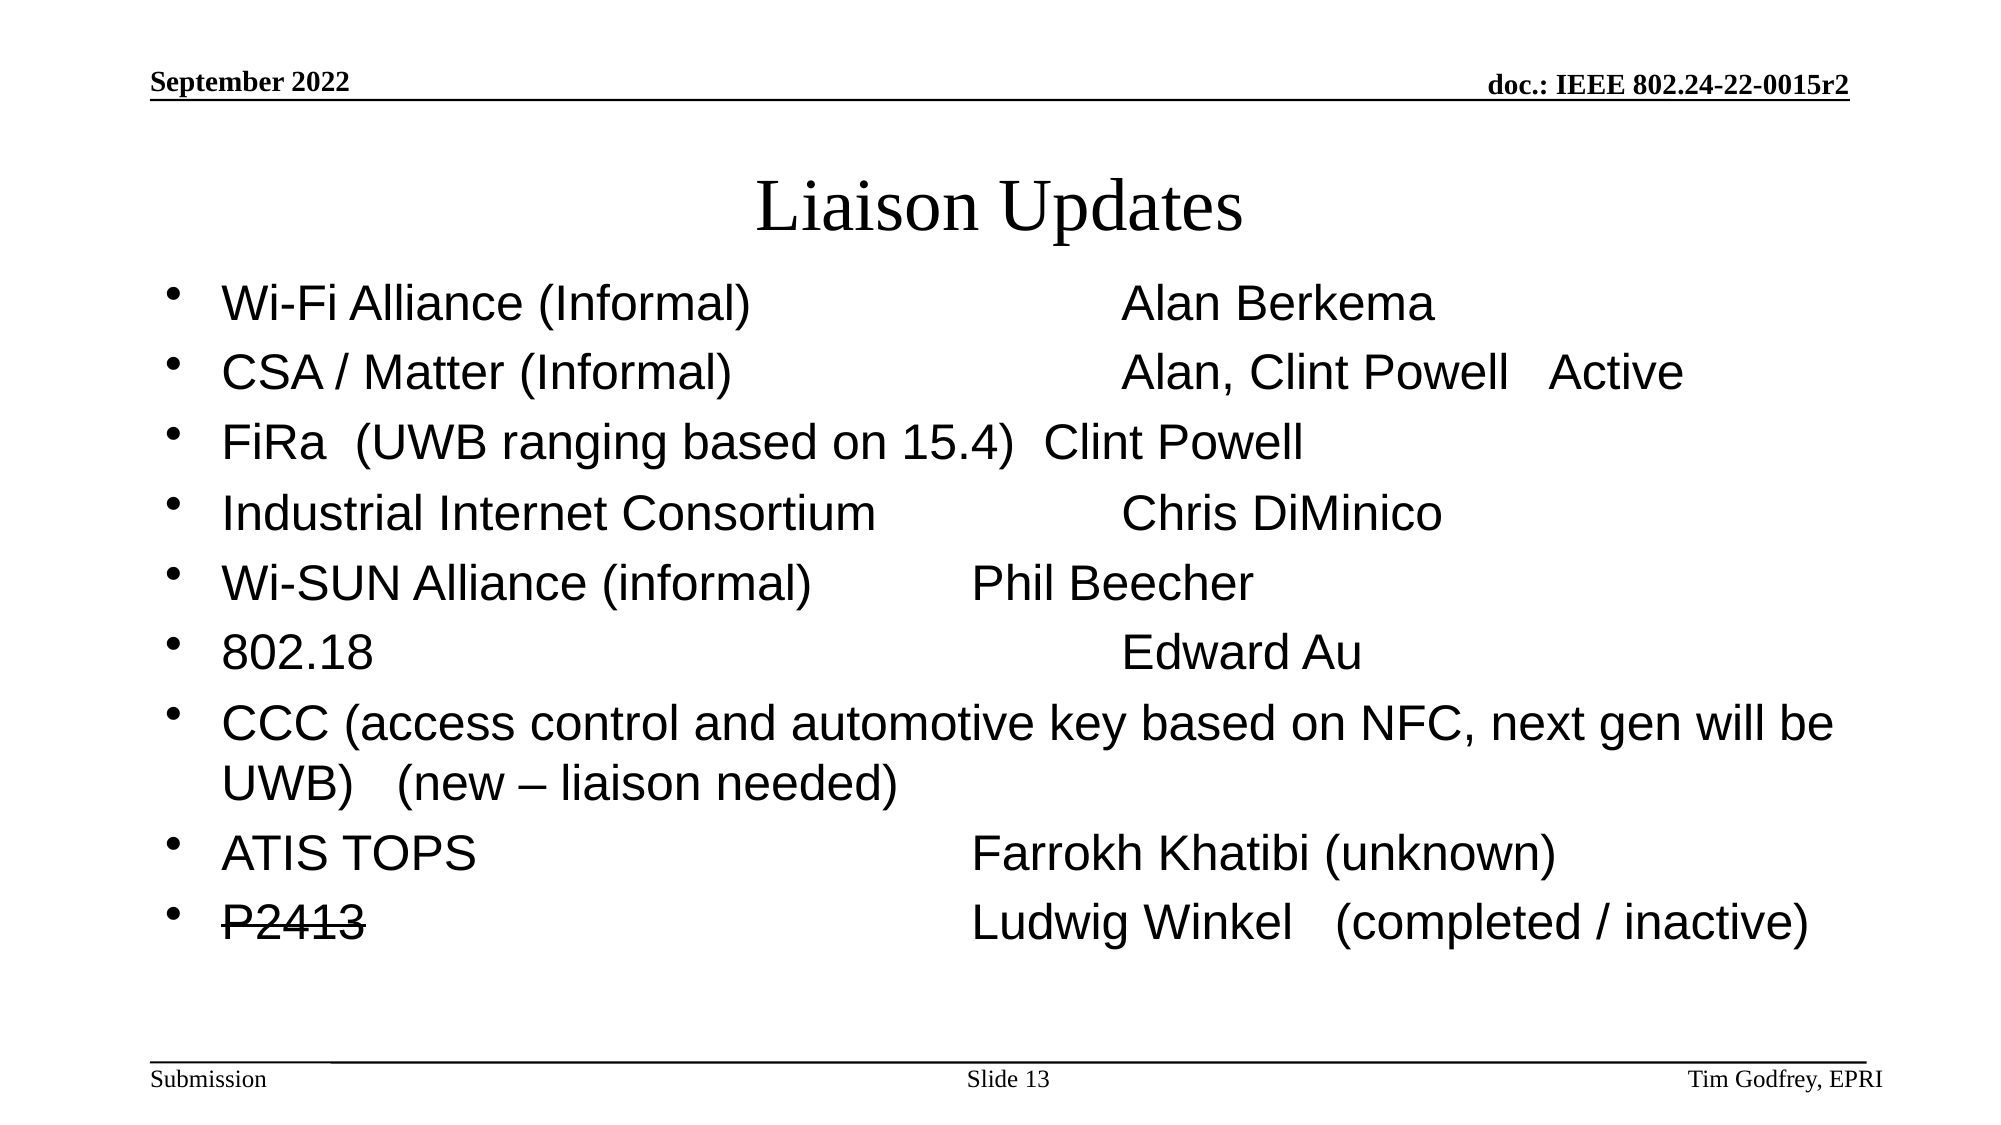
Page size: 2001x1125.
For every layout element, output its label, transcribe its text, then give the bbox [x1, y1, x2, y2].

slide_number Slide 13 [937, 1062, 1079, 1108]
footer Tim Godfrey, EPRI [1200, 1062, 1884, 1108]
list Wi-Fi Alliance (Informal) Alan Berkema CSA / Matter (Informal) Alan, Clint Powell Active FiRa (UWB ranging based on 15.4) Clint Powell Industrial Internet Consortium Chris DiMinico Wi-SUN Alliance (informal) Phil Beecher 802.18 Edward Au CCC (access control and automotive key based on NFC, next gen will be UWB) (new – liaison needed) ATIS TOPS Farrokh Khatibi (unknown) P2413 Ludwig Winkel (completed / inactive) [150, 262, 1938, 1038]
title Liaison Updates [150, 112, 1850, 262]
